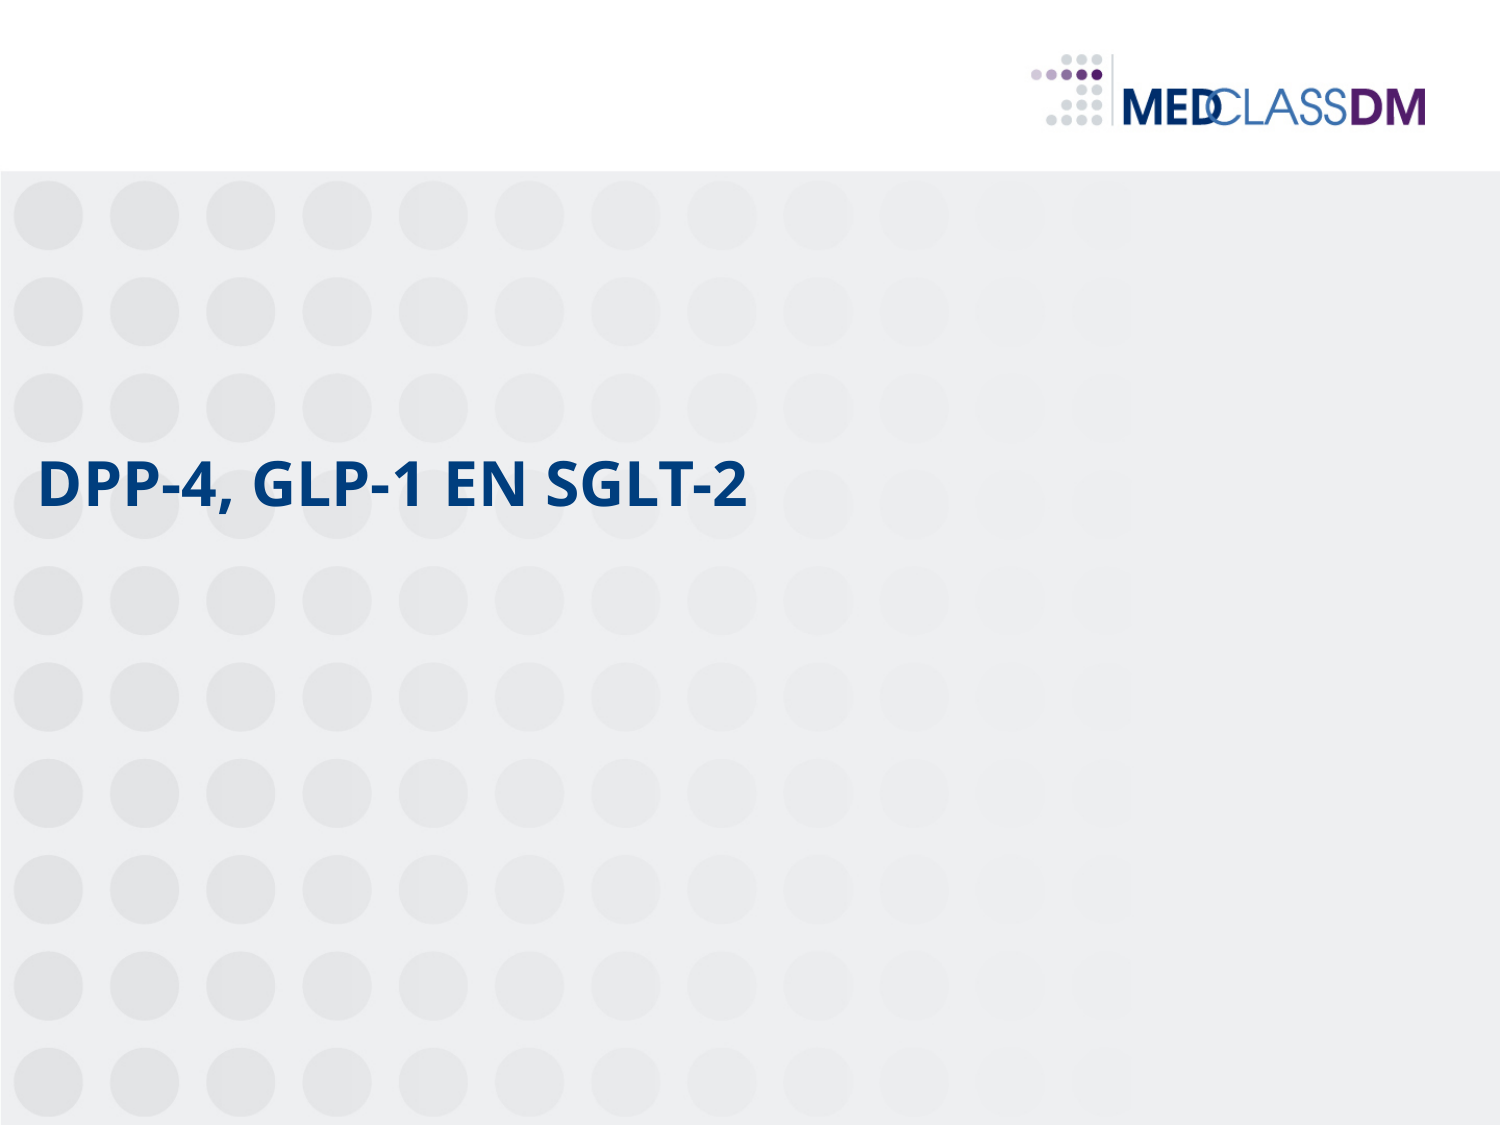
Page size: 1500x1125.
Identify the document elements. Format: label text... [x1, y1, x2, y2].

picture [0, 0, 1500, 1125]
title DPP-4, GLP-1 en SGLT-2 [36, 443, 1500, 668]
